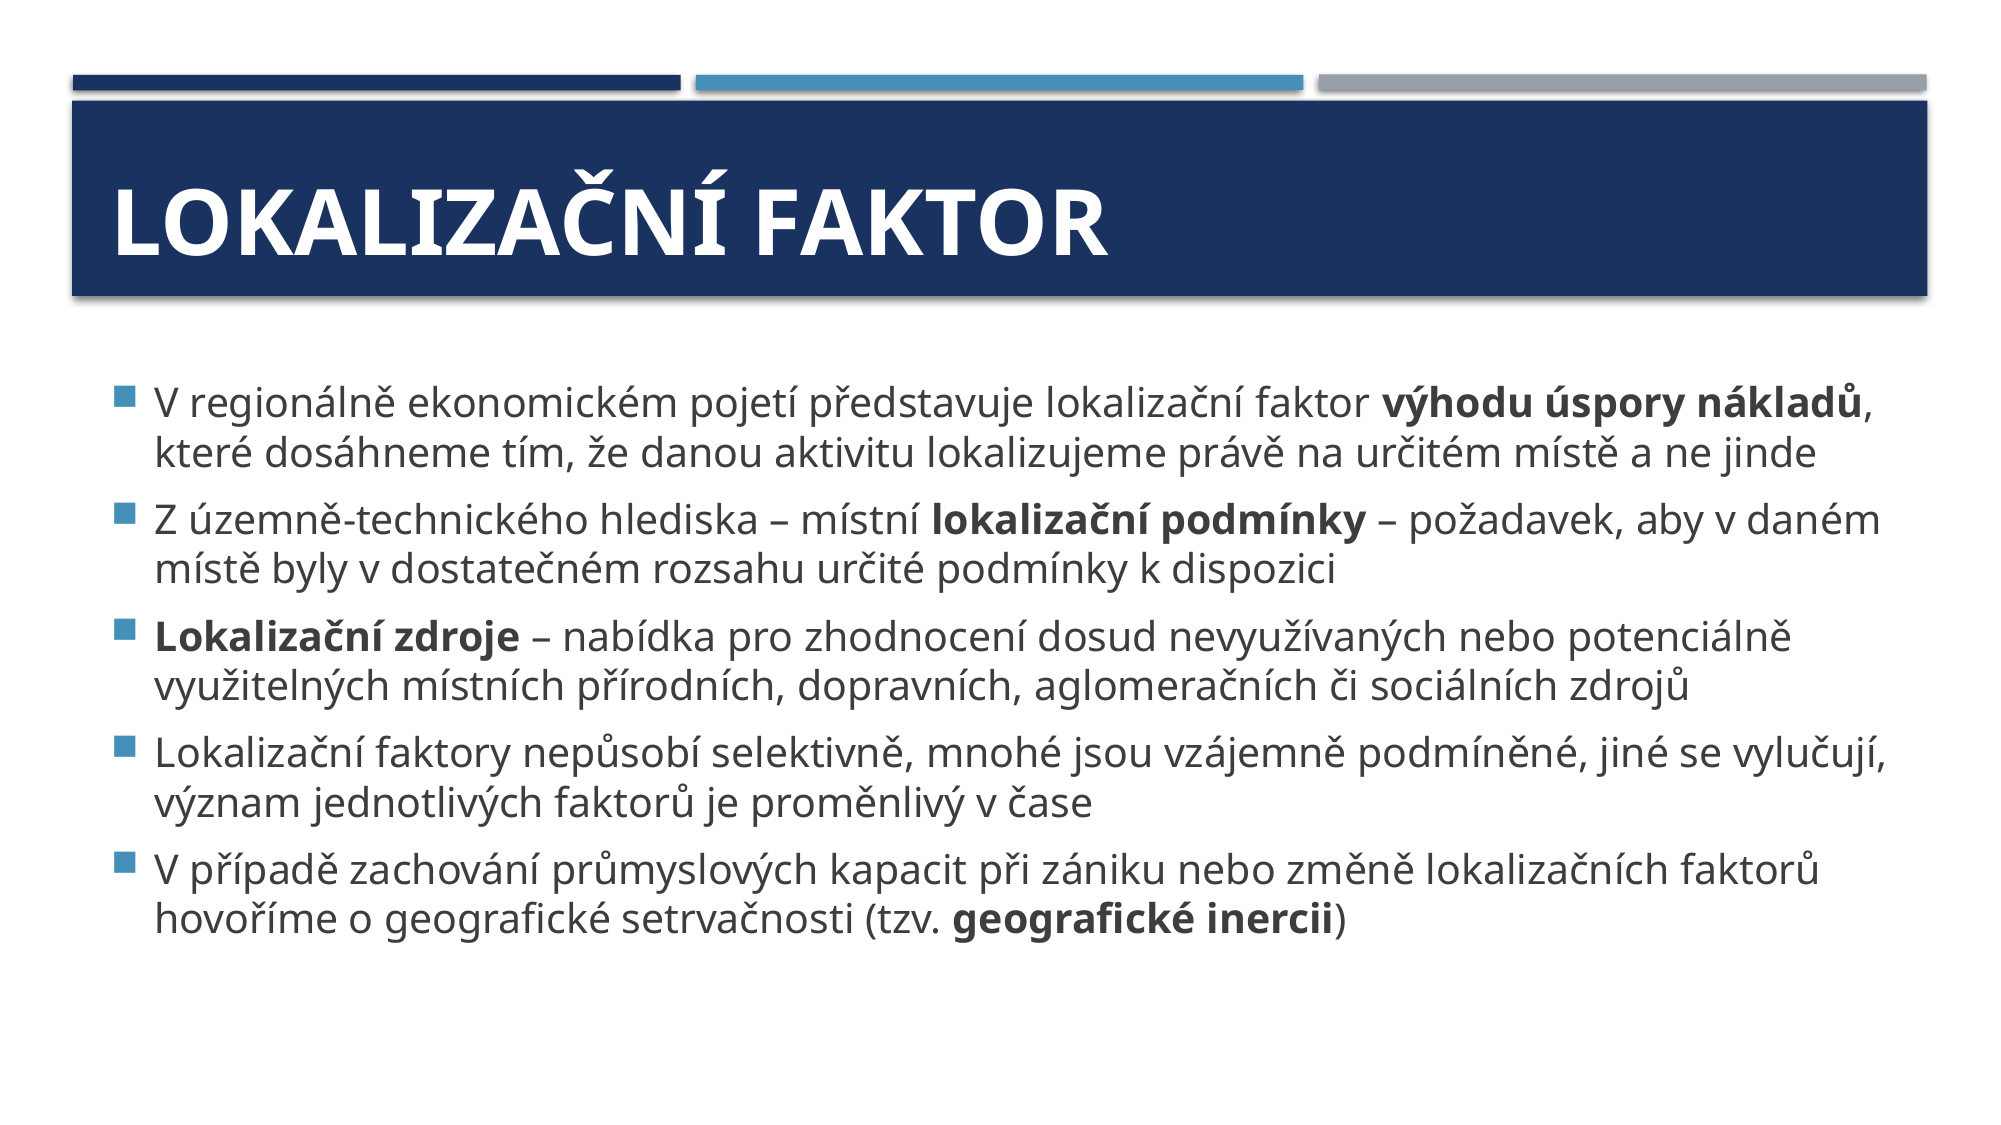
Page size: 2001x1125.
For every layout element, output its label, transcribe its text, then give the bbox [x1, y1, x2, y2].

title Lokalizační Faktor [95, 115, 1905, 282]
list V regionálně ekonomickém pojetí představuje lokalizační faktor výhodu úspory nákladů, které dosáhneme tím, že danou aktivitu lokalizujeme právě na určitém místě a ne jinde Z územně-technického hlediska – místní lokalizační podmínky – požadavek, aby v daném místě byly v dostatečném rozsahu určité podmínky k dispozici Lokalizační zdroje – nabídka pro zhodnocení dosud nevyužívaných nebo potenciálně využitelných místních přírodních, dopravních, aglomeračních či sociálních zdrojů Lokalizační faktory nepůsobí selektivně, mnohé jsou vzájemně podmíněné, jiné se vylučují, význam jednotlivých faktorů je proměnlivý v čase V případě zachování průmyslových kapacit při zániku nebo změně lokalizačních faktorů hovoříme o geografické setrvačnosti (tzv. geografické inercii) [95, 357, 1905, 962]
